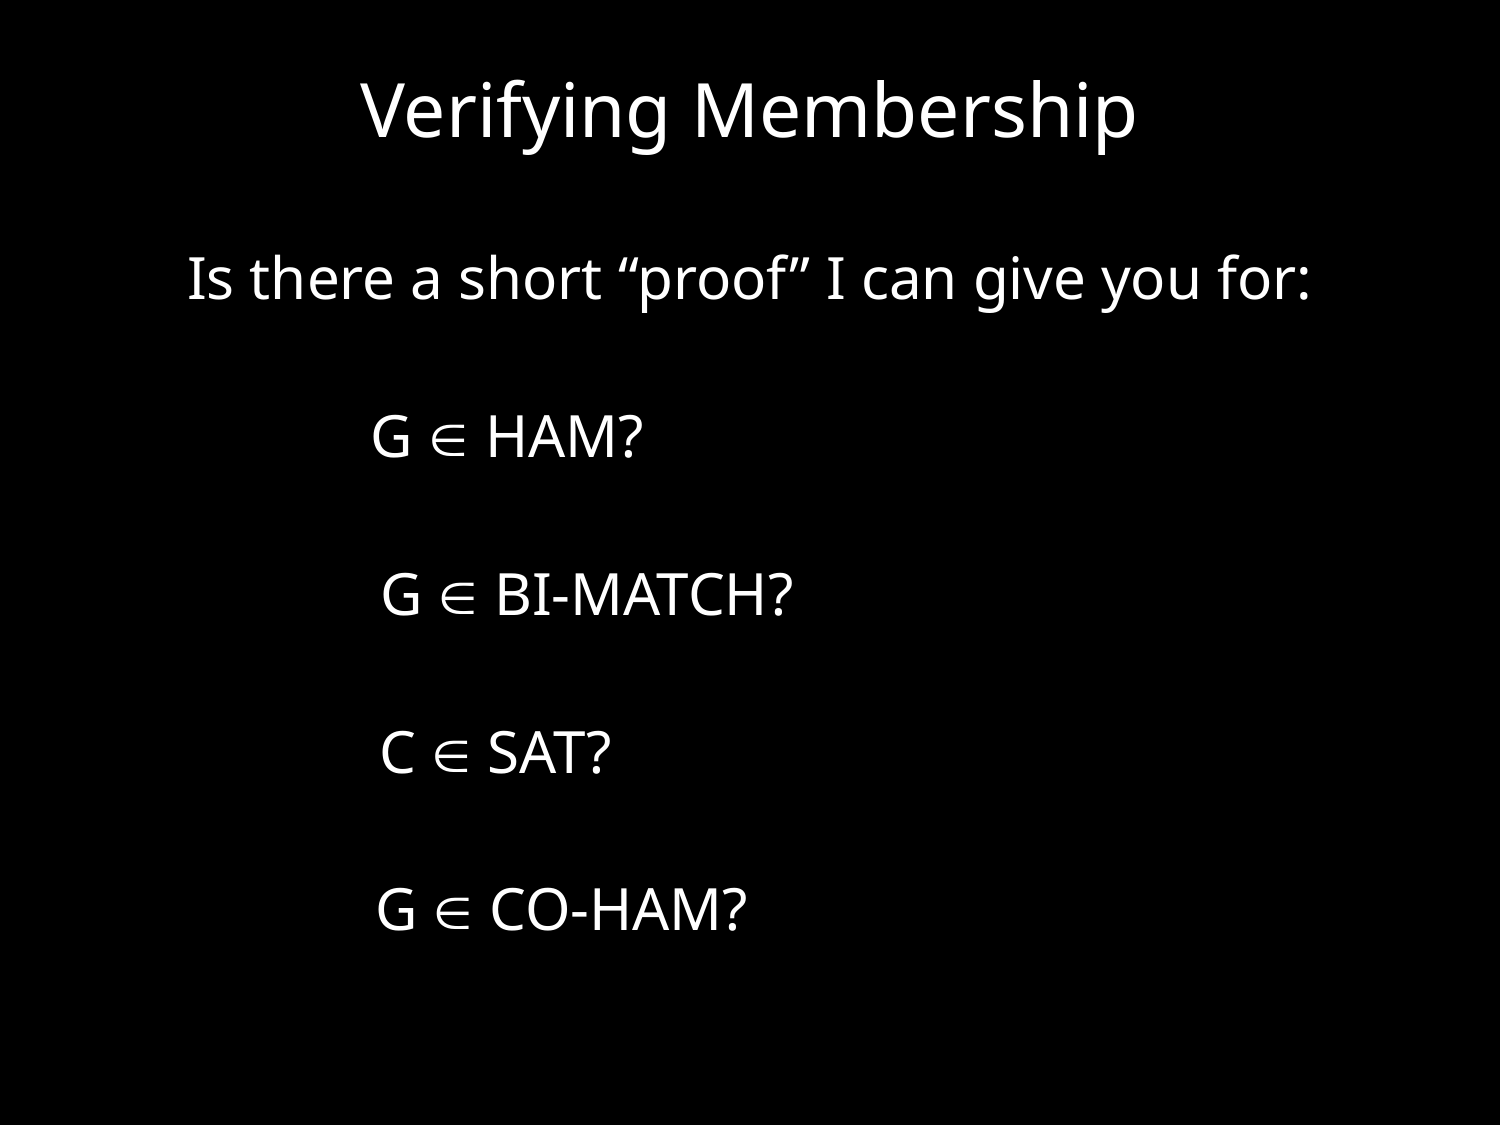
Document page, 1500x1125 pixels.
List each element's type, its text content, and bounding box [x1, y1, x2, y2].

text_box Is there a short “proof” I can give you for: [172, 233, 1328, 319]
text_box C  SAT? [364, 707, 627, 792]
text_box G  HAM? [355, 391, 659, 477]
text_box G  BI-MATCH? [365, 549, 809, 635]
text_box G  CO-HAM? [360, 865, 763, 950]
text_box Verifying Membership [345, 55, 1155, 161]
